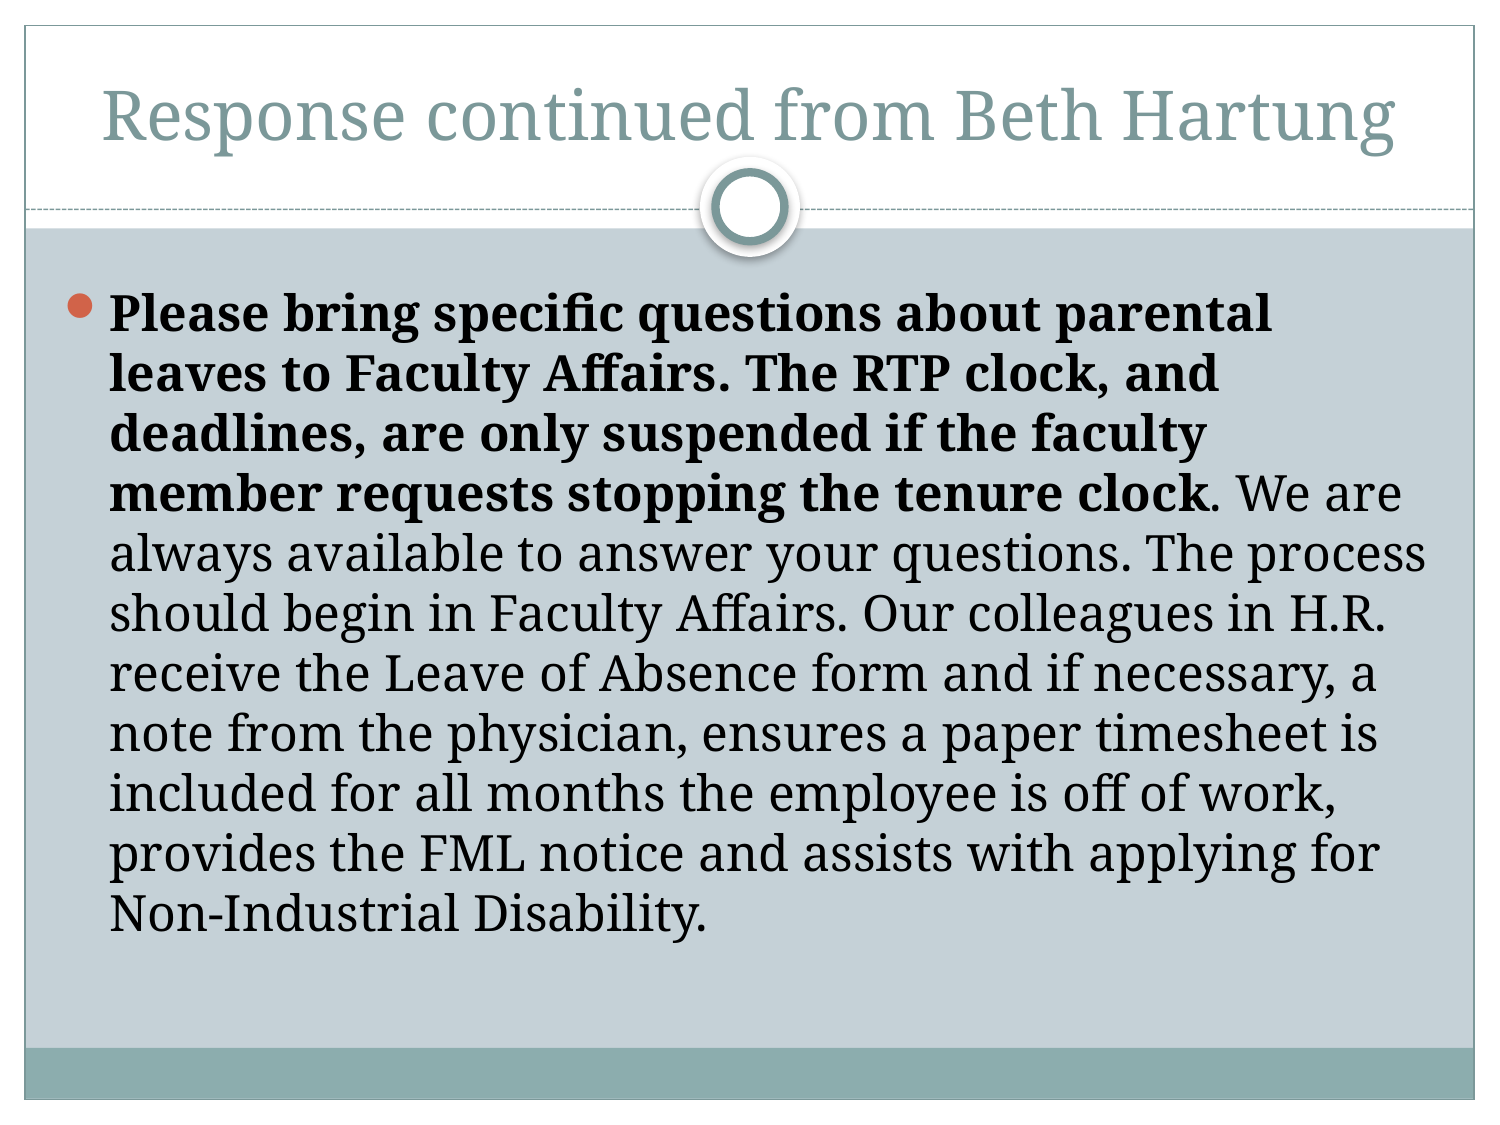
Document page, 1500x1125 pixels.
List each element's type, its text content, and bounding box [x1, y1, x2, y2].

title Response continued from Beth Hartung [49, 37, 1450, 162]
list Please bring specific questions about parental leaves to Faculty Affairs. The RTP clock, and deadlines, are only suspended if the faculty member requests stopping the tenure clock. We are always available to answer your questions. The process should begin in Faculty Affairs. Our colleagues in H.R. receive the Leave of Absence form and if necessary, a note from the physician, ensures a paper timesheet is included for all months the employee is off of work, provides the FML notice and assists with applying for Non-Industrial Disability. [49, 273, 1445, 1024]
